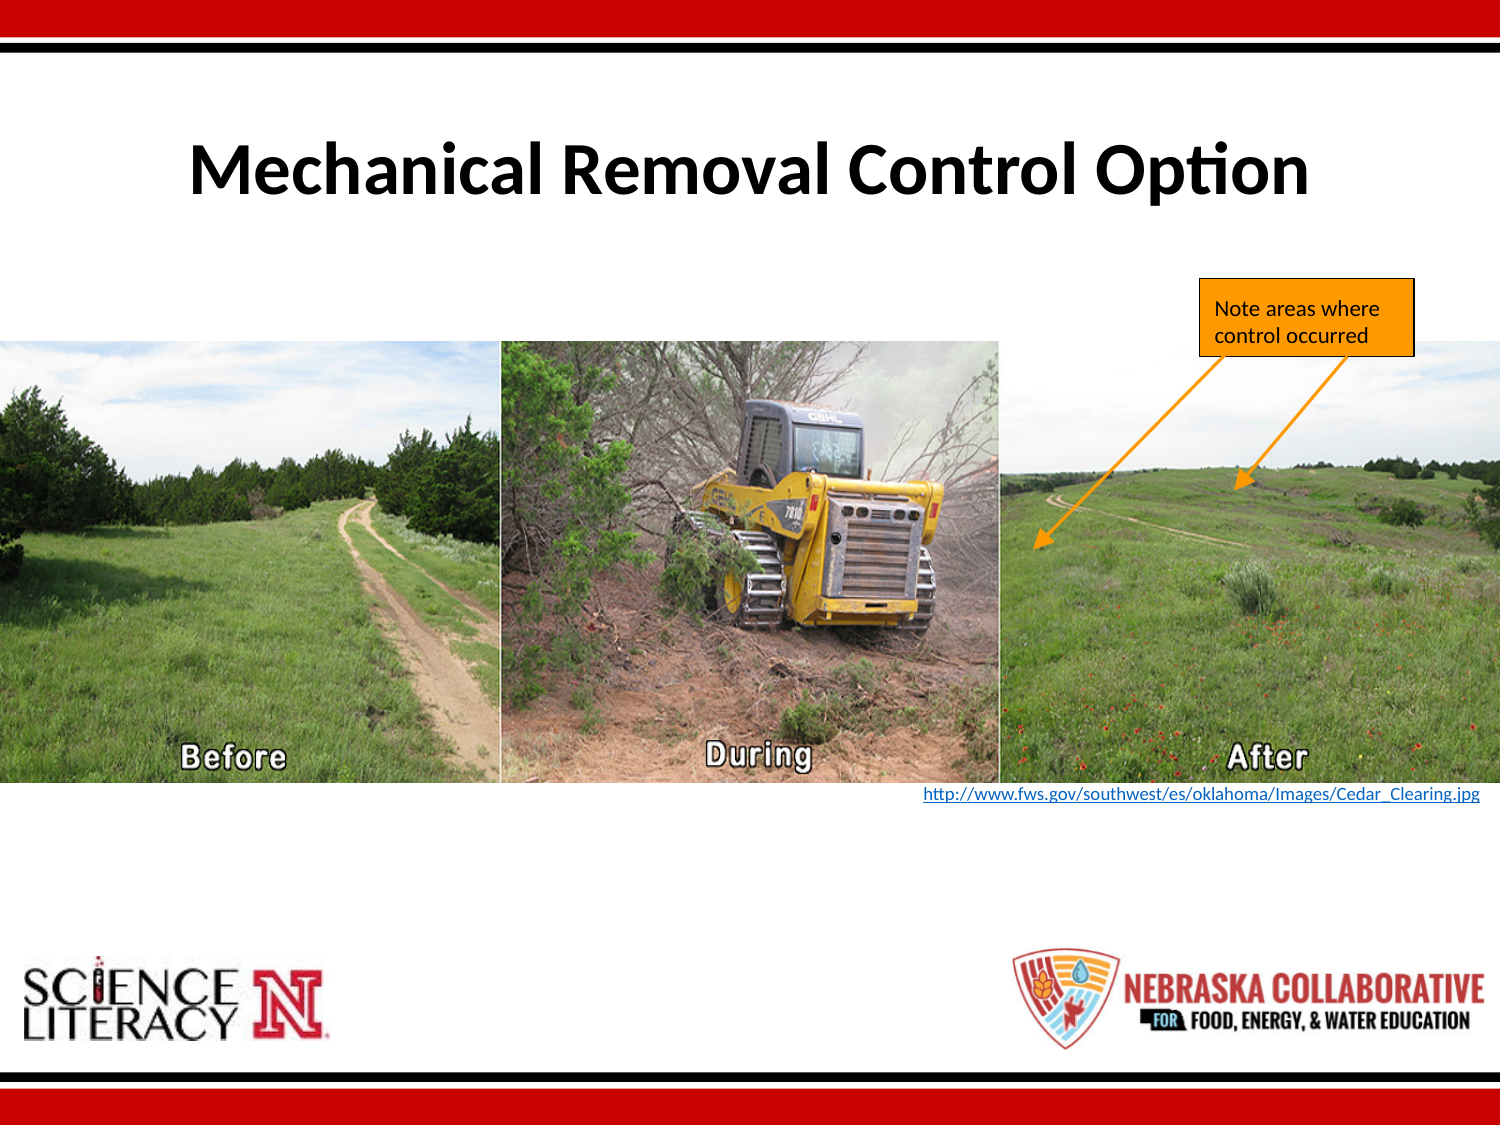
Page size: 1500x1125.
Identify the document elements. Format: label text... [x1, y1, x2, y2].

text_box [1032, 346, 1233, 550]
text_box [1234, 356, 1348, 491]
text_box Note areas where control occurred [1199, 278, 1415, 342]
picture [1012, 947, 1485, 1050]
title Mechanical Removal Control Option [75, 85, 1425, 227]
picture [24, 956, 330, 1041]
text_box http://www.fws.gov/southwest/es/oklahoma/Images/Cedar_Clearing.jpg [908, 783, 1495, 812]
picture [0, 341, 1500, 783]
